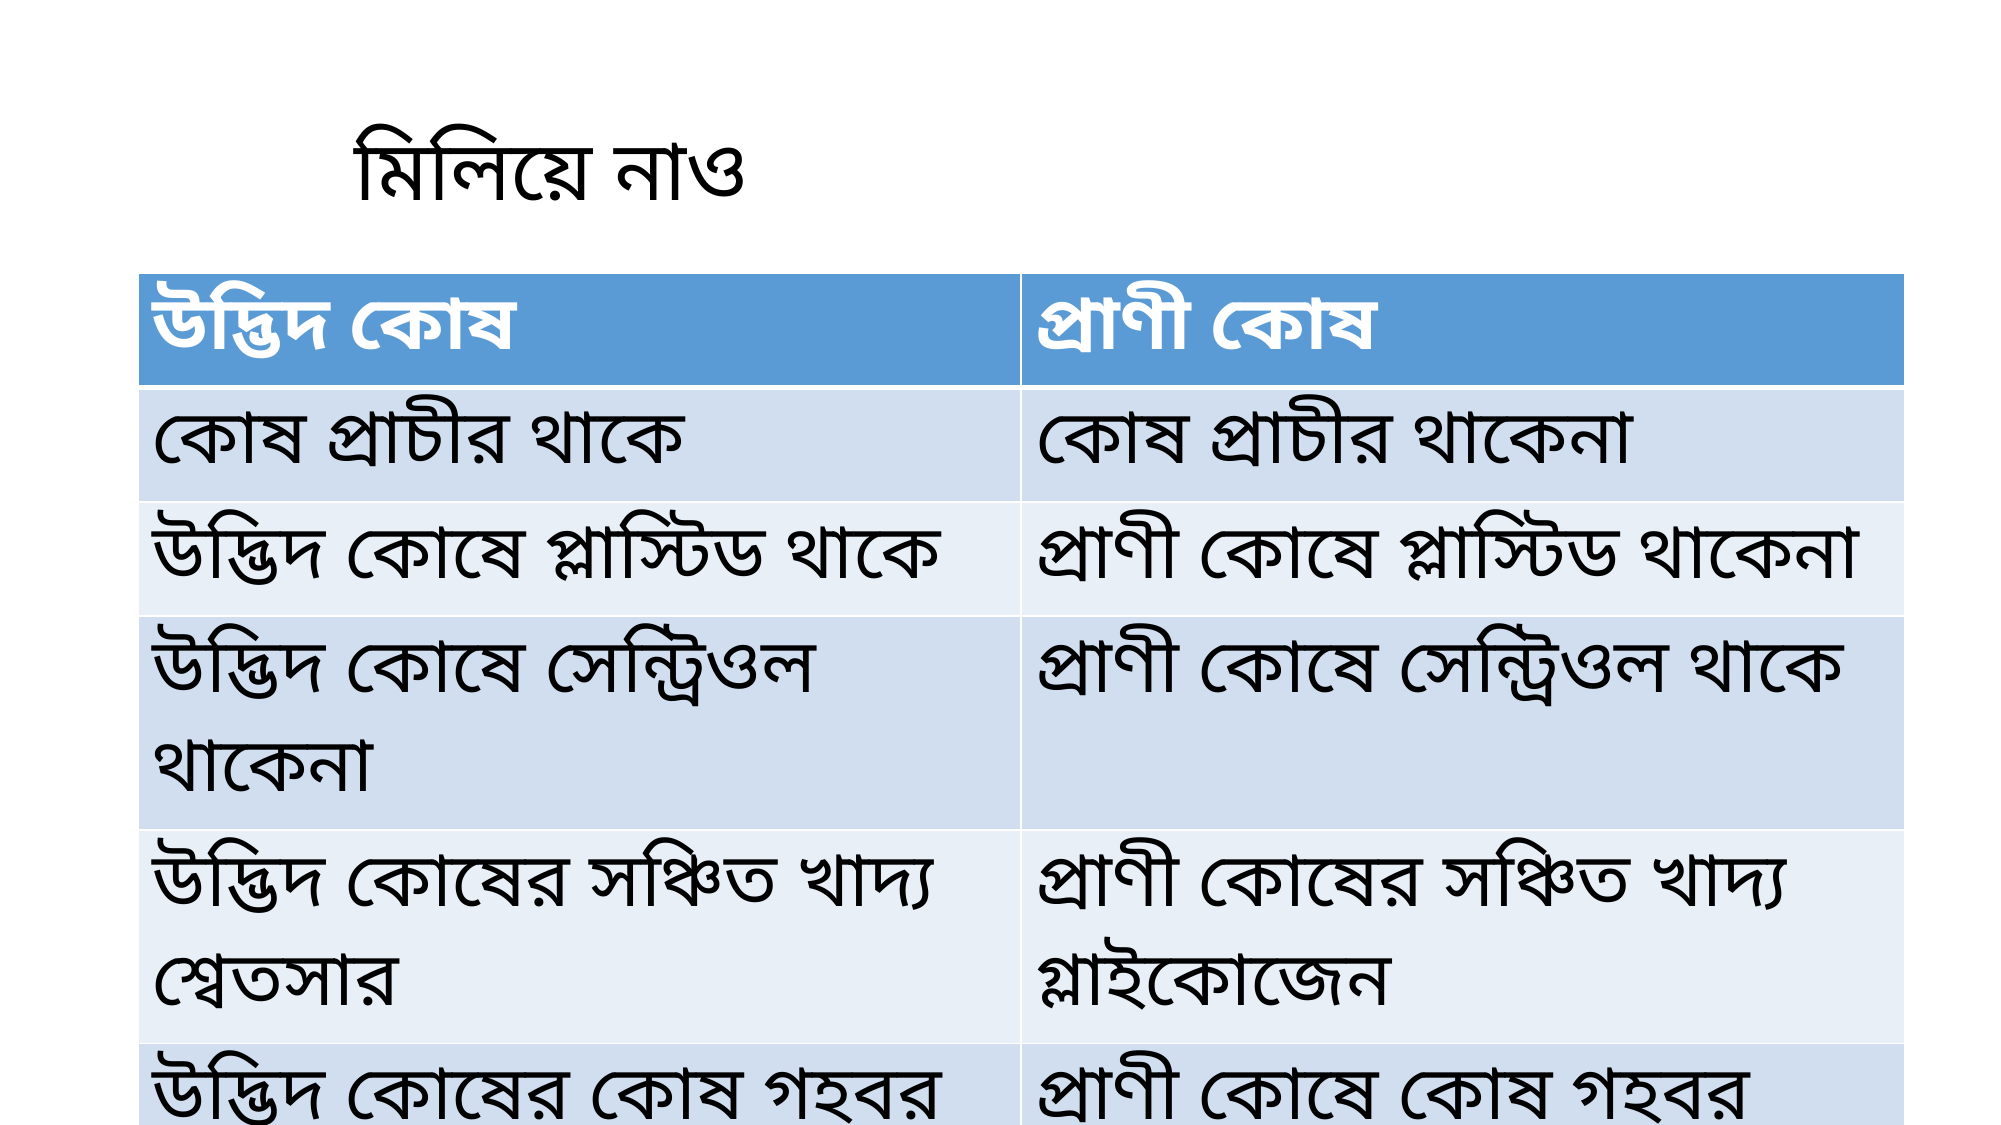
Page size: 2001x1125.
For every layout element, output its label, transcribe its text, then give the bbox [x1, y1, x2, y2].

table_cell কোষ প্রাচীর থাকেনা [1022, 390, 1904, 501]
table_header প্রাণী কোষ [1022, 274, 1904, 385]
table_cell উদ্ভিদ কোষে সেন্ট্রিওল থাকেনা [139, 617, 1020, 829]
table_cell উদ্ভিদ কোষের সঞ্চিত খাদ্য শ্বেতসার [139, 831, 1020, 1043]
table_cell কোষ প্রাচীর থাকে [139, 390, 1020, 501]
table_cell প্রাণী কোষে প্লাস্টিড থাকেনা [1022, 503, 1904, 615]
text_box মিলিয়ে নাও [340, 109, 1305, 225]
table_cell উদ্ভিদ কোষের কোষ গহবর বড় হয় [139, 1044, 1020, 1125]
table_header উদ্ভিদ কোষ [139, 274, 1020, 385]
table_cell প্রাণী কোষে সেন্ট্রিওল থাকে [1022, 617, 1904, 829]
table_cell উদ্ভিদ কোষে প্লাস্টিড থাকে [139, 503, 1020, 615]
table_cell প্রাণী কোষে কোষ গহবর ছোট হয় [1022, 1044, 1904, 1125]
table_cell প্রাণী কোষের সঞ্চিত খাদ্য গ্লাইকোজেন [1022, 831, 1904, 1043]
